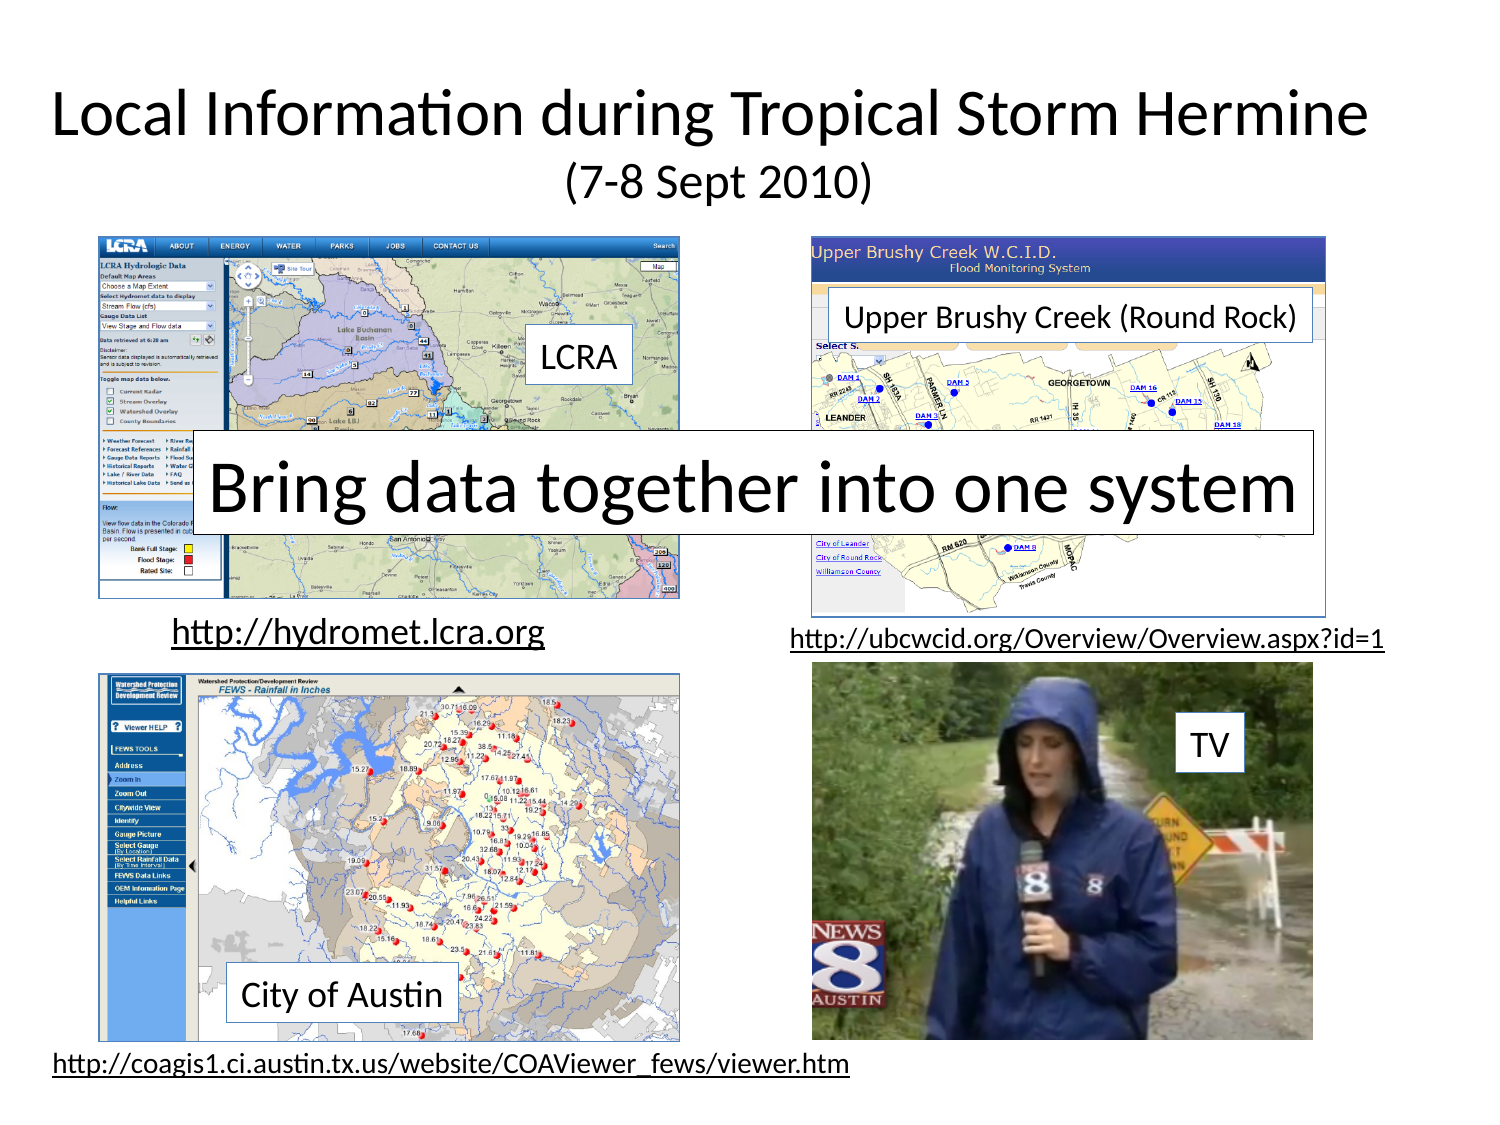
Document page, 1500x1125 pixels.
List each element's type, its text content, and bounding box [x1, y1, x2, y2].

picture [99, 674, 680, 1041]
text_box http://ubcwcid.org/Overview/Overview.aspx?id=1 [774, 612, 1450, 663]
picture [812, 662, 1313, 1040]
picture [99, 237, 679, 598]
text_box http://hydromet.lcra.org [156, 606, 569, 660]
text_box Bring data together into one system [682, 430, 807, 535]
title Local Information during Tropical Storm Hermine (7-8 Sept 2010) [12, 45, 1425, 233]
text_box http://coagis1.ci.austin.tx.us/website/COAViewer_fews/viewer.htm [37, 1037, 875, 1088]
picture [812, 237, 1326, 617]
